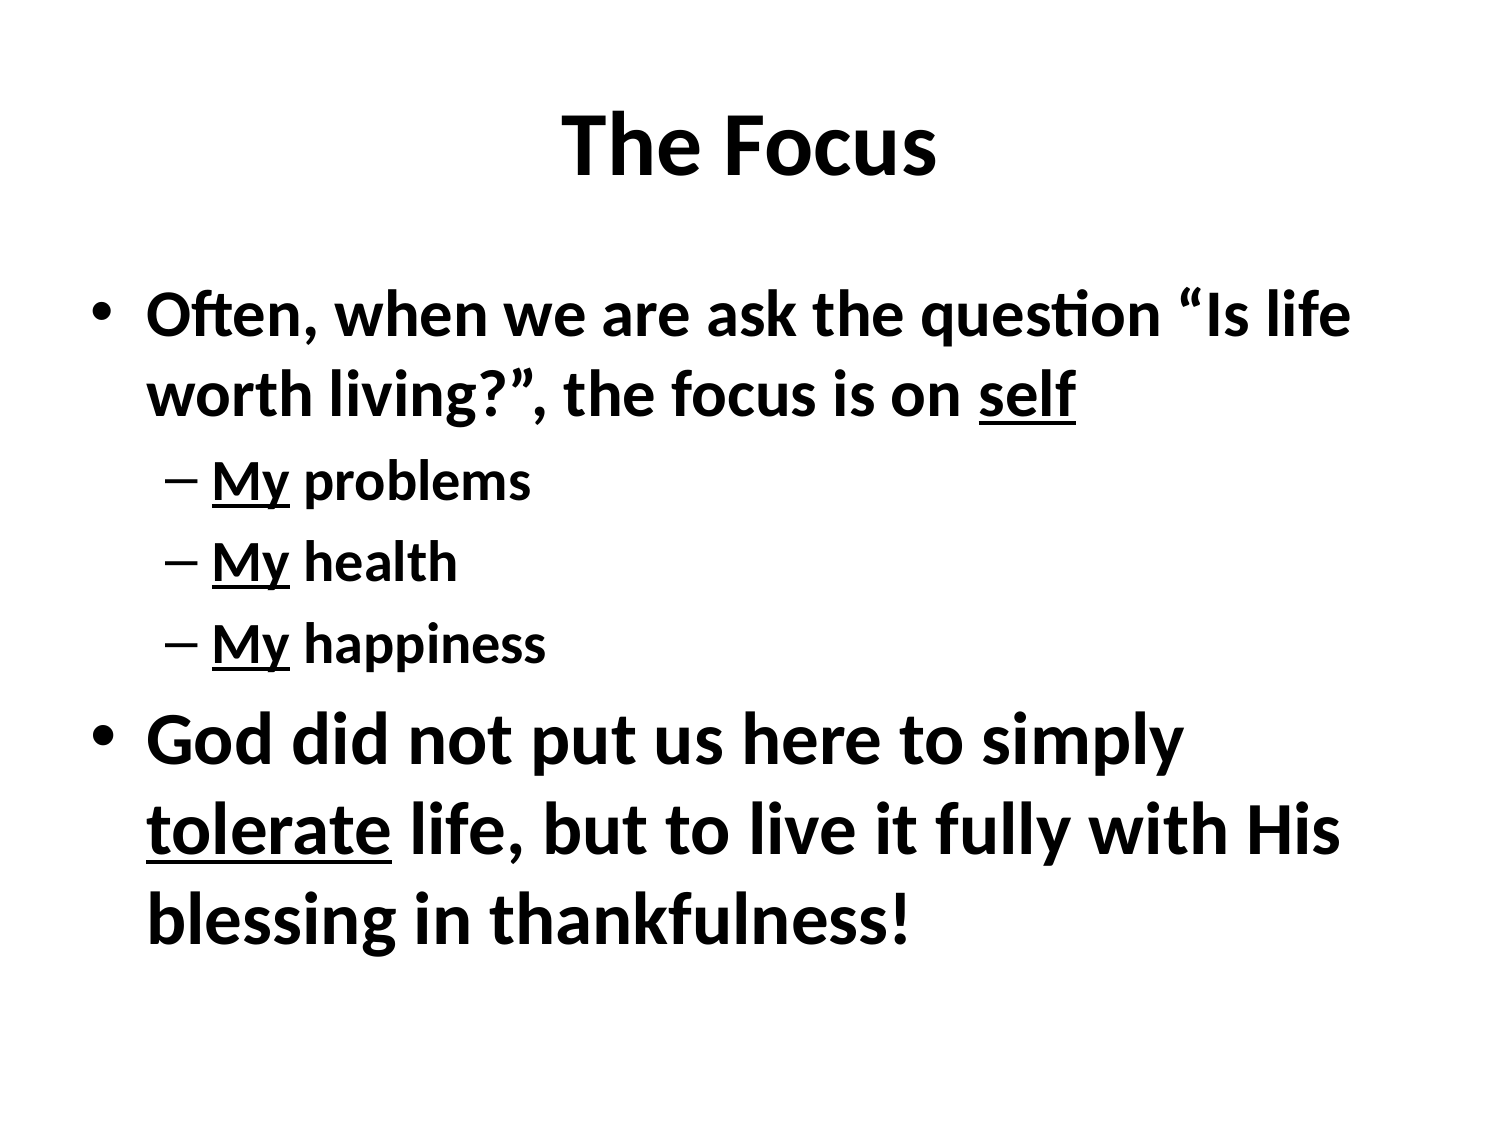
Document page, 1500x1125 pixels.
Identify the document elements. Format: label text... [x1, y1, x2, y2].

title The Focus [75, 45, 1425, 233]
list Often, when we are ask the question “Is life worth living?”, the focus is on self My problems My health My happiness God did not put us here to simply tolerate life, but to live it fully with His blessing in thankfulness! [75, 262, 1425, 1005]
